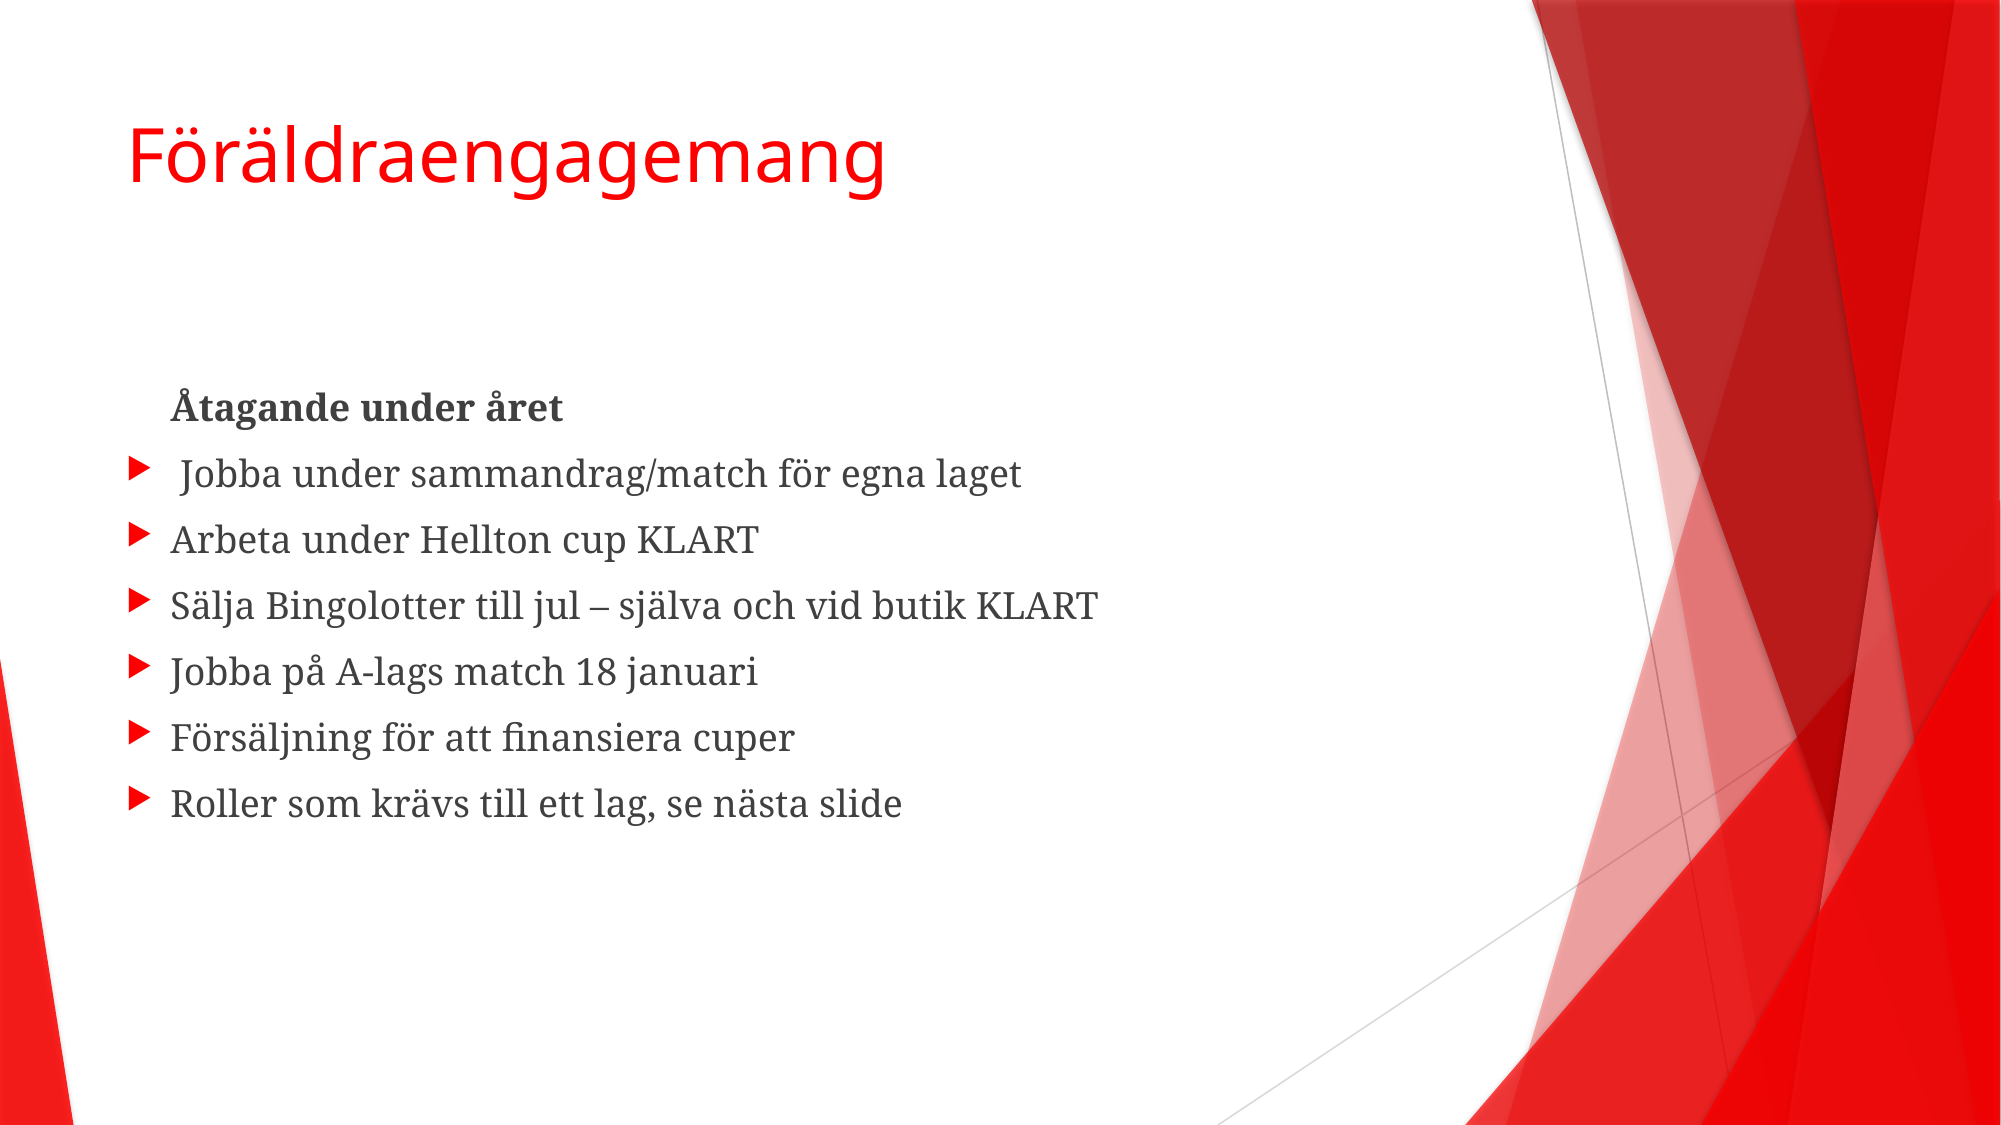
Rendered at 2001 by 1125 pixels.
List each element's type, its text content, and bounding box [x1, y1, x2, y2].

list Åtagande under året Jobba under sammandrag/match för egna laget Arbeta under Hellton cup KLART Sälja Bingolotter till jul – själva och vid butik KLART Jobba på A-lags match 18 januari Försäljning för att finansiera cuper Roller som krävs till ett lag, se nästa slide [111, 354, 1522, 992]
title Föräldraengagemang [111, 99, 1522, 317]
